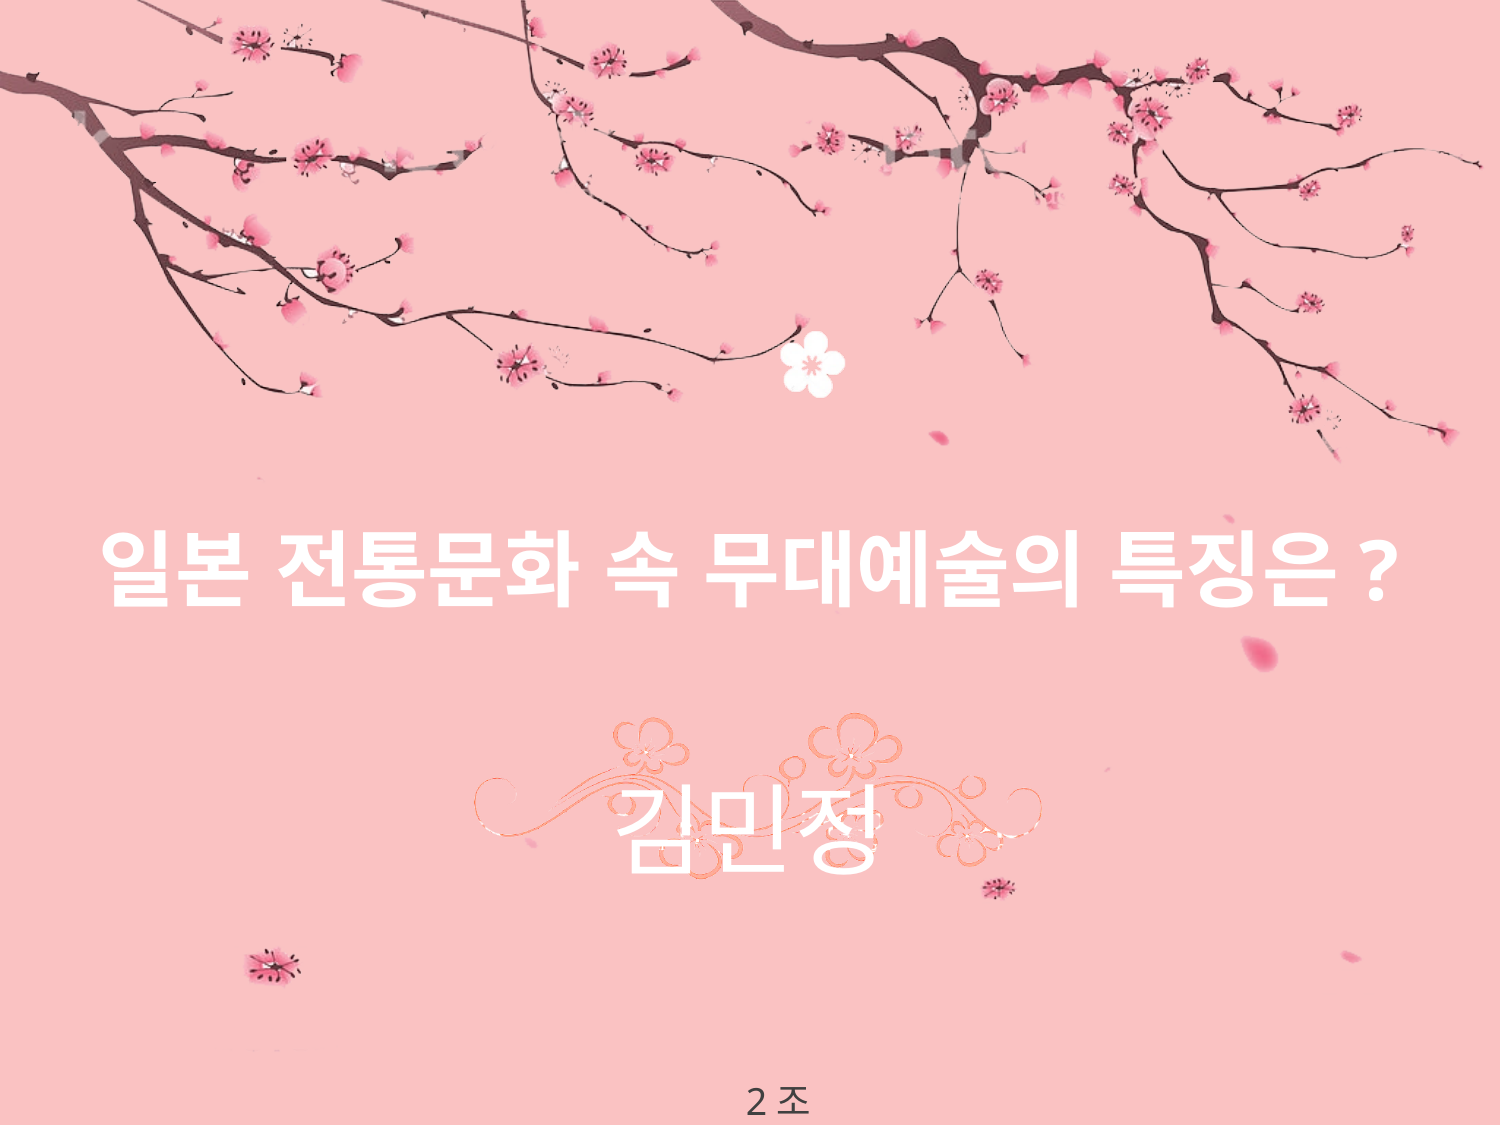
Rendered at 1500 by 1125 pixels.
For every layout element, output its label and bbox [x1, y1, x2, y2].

picture [0, 0, 1499, 1125]
text_box [370, 701, 1128, 897]
